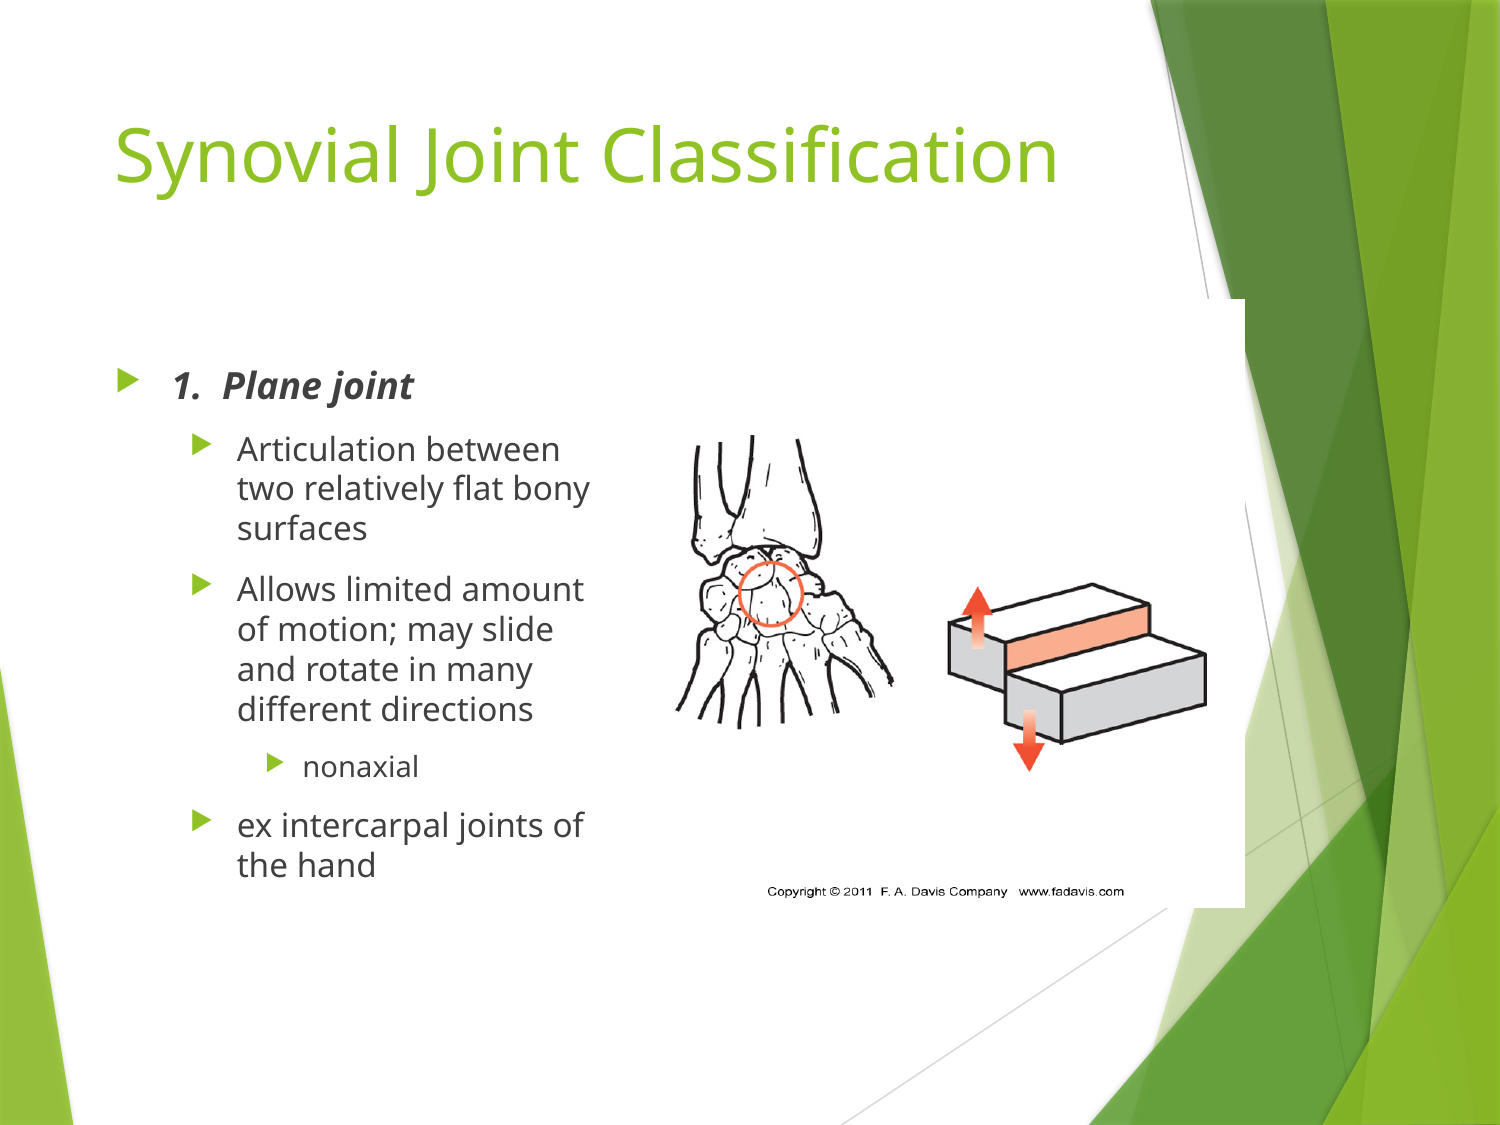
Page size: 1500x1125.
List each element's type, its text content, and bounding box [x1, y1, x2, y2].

title Synovial Joint Classification [99, 99, 1142, 317]
list 1. Plane joint Articulation between two relatively flat bony surfaces Allows limited amount of motion; may slide and rotate in many different directions nonaxial ex intercarpal joints of the hand [99, 354, 607, 992]
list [636, 299, 1246, 908]
